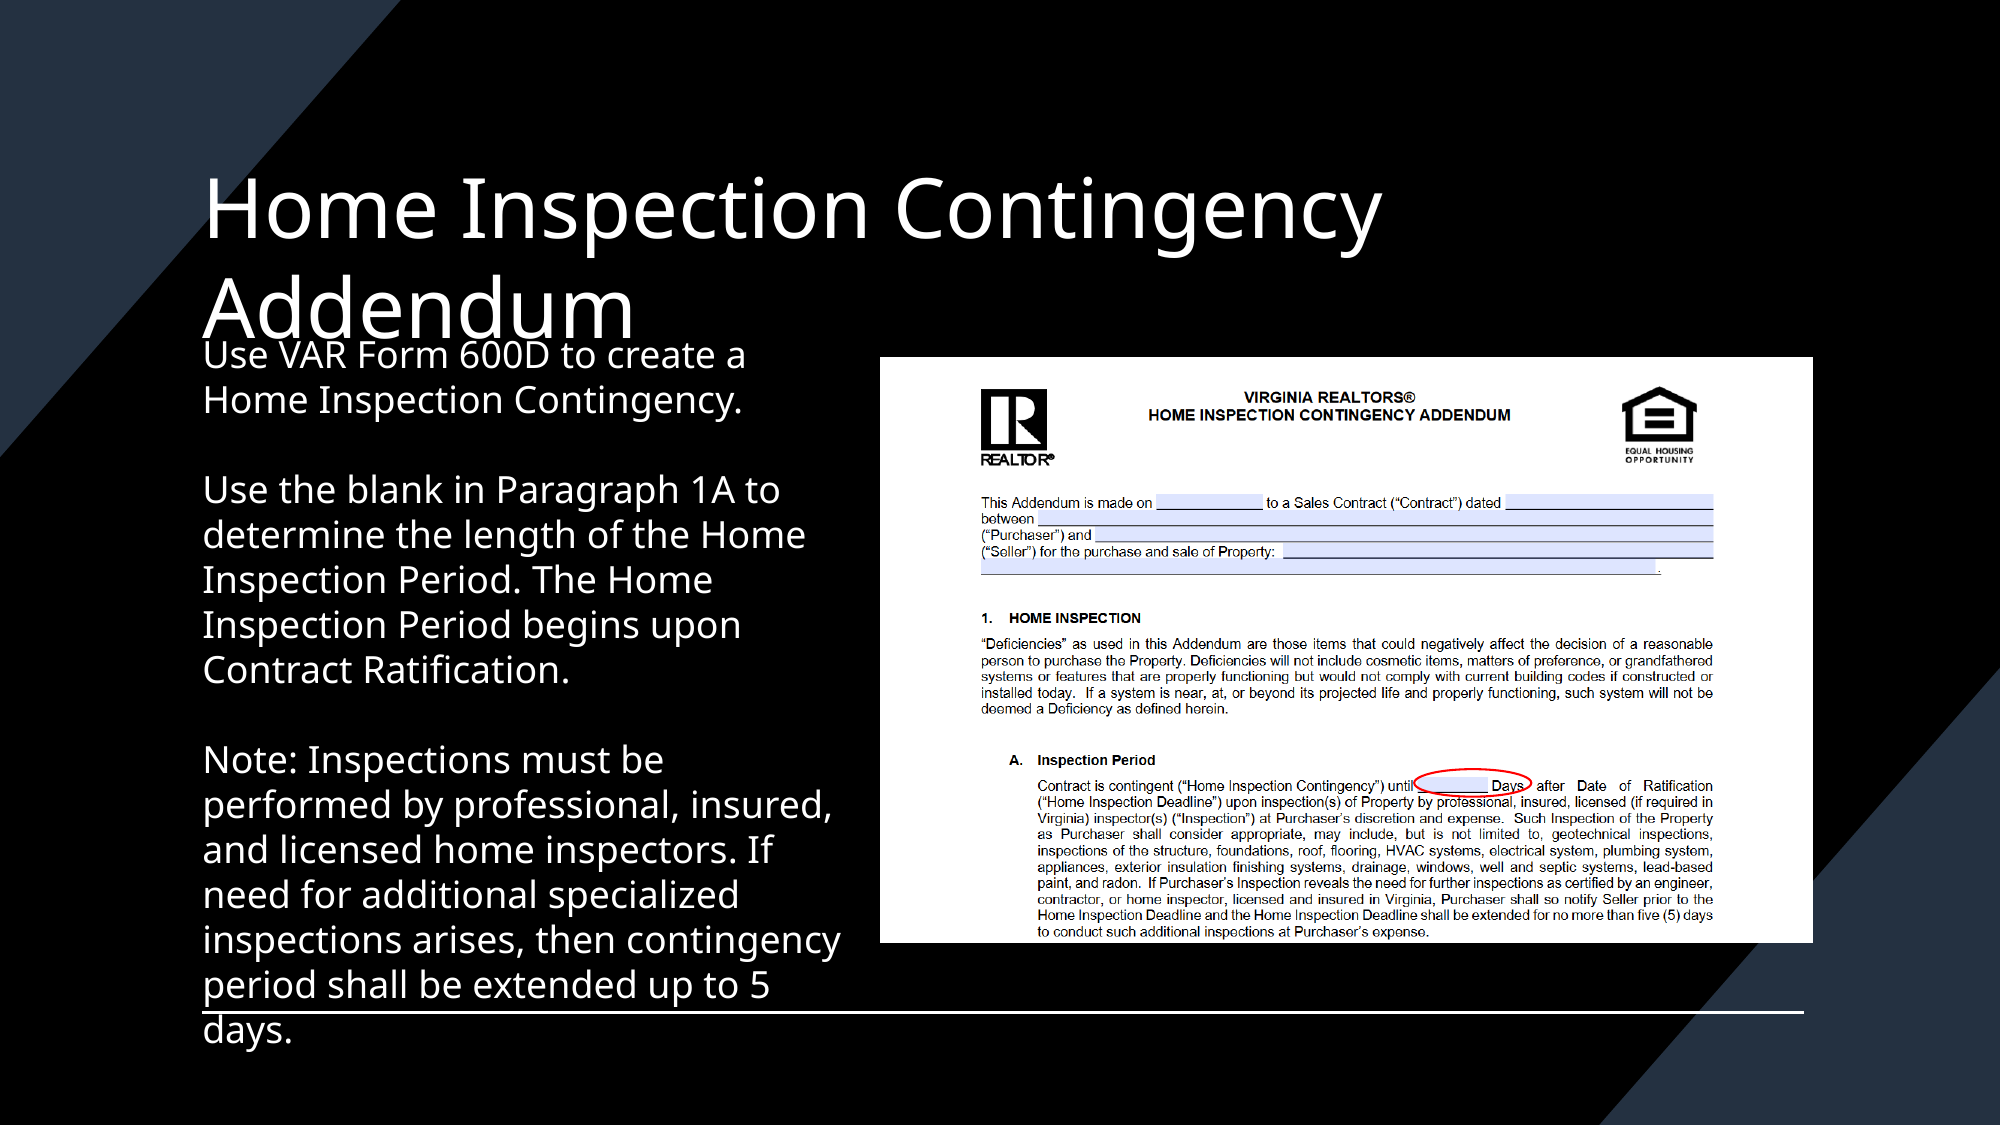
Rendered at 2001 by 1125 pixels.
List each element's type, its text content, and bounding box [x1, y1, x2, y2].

title Home Inspection Contingency Addendum [187, 143, 1813, 367]
text_box Use VAR Form 600D to create a Home Inspection Contingency. Use the blank in Paragraph 1A to determine the length of the Home Inspection Period. The Home Inspection Period begins upon Contract Ratification. Note: Inspections must be performed by professional, insured, and licensed home inspectors. If need for additional specialized inspections arises, then contingency period shall be extended up to 5 days. [187, 323, 862, 1059]
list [880, 357, 1813, 943]
